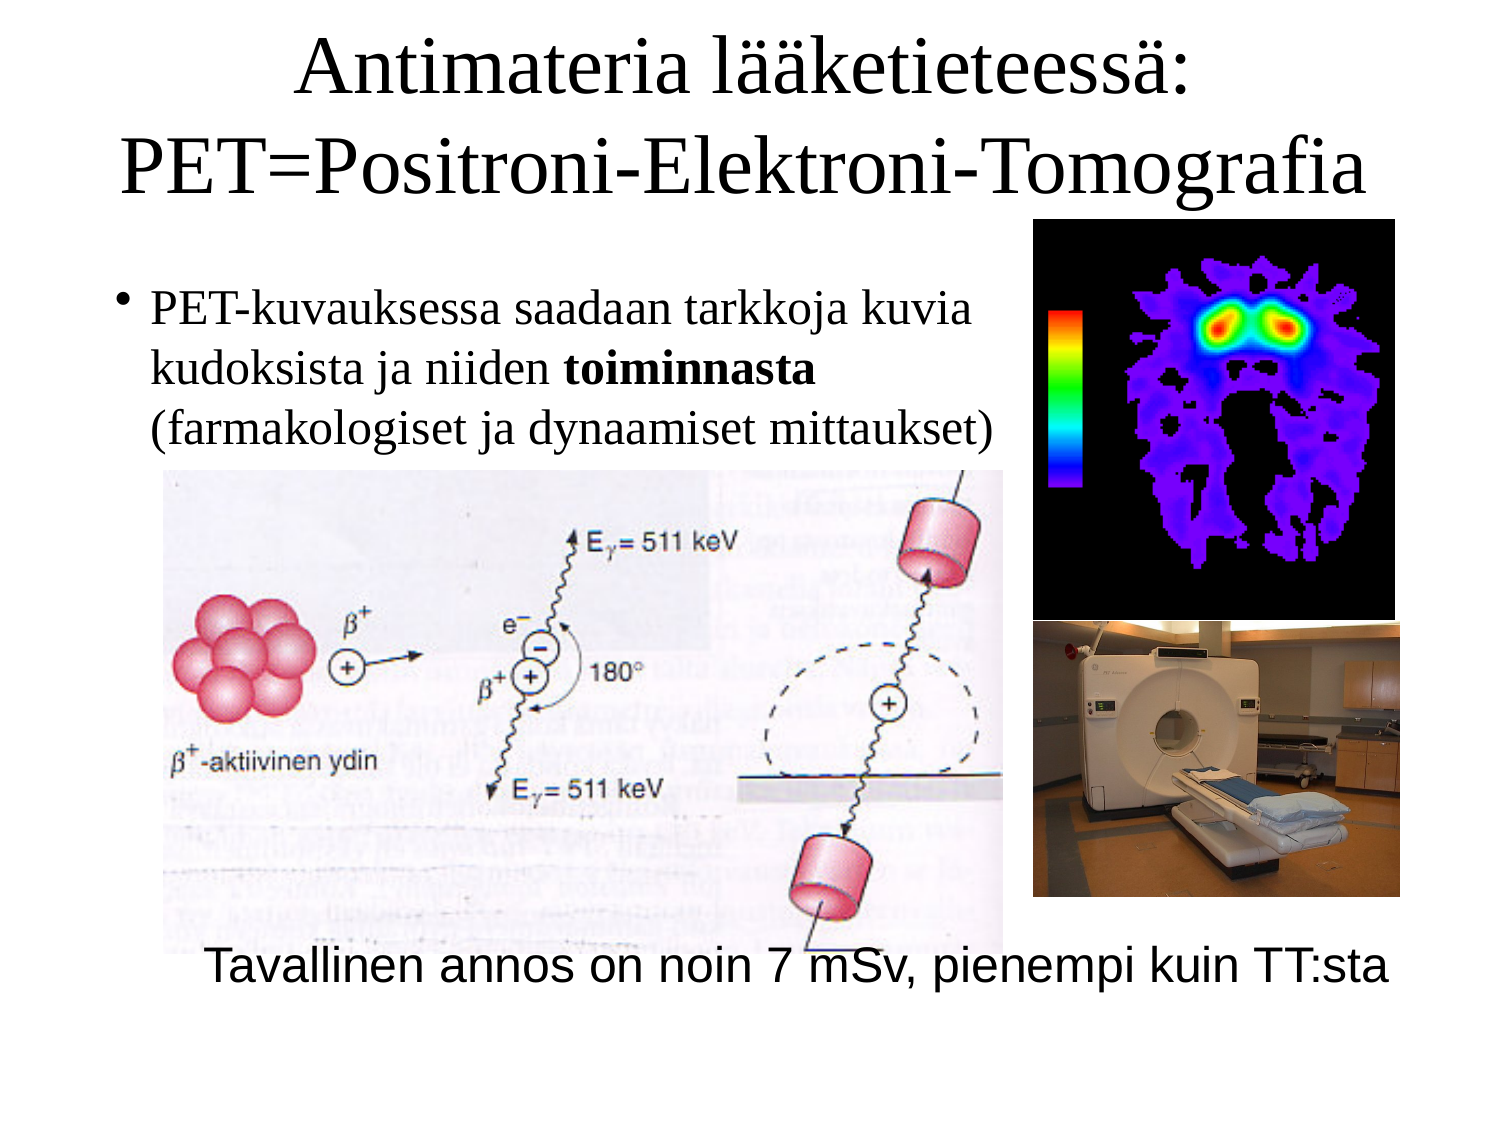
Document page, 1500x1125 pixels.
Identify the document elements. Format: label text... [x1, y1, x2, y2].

text_box Antimateria lääketieteessä: PET=Positroni-Elektroni-Tomografia [53, 42, 1436, 218]
text_box PET-kuvauksessa saadaan tarkkoja kuvia kudoksista ja niiden toiminnasta (farmakologiset ja dynaamiset mittaukset) [100, 267, 1013, 582]
picture [163, 469, 1003, 954]
picture [1033, 219, 1400, 897]
text_box Tavallinen annos on noin 7 mSv, pienempi kuin TT:sta [188, 924, 1406, 1000]
